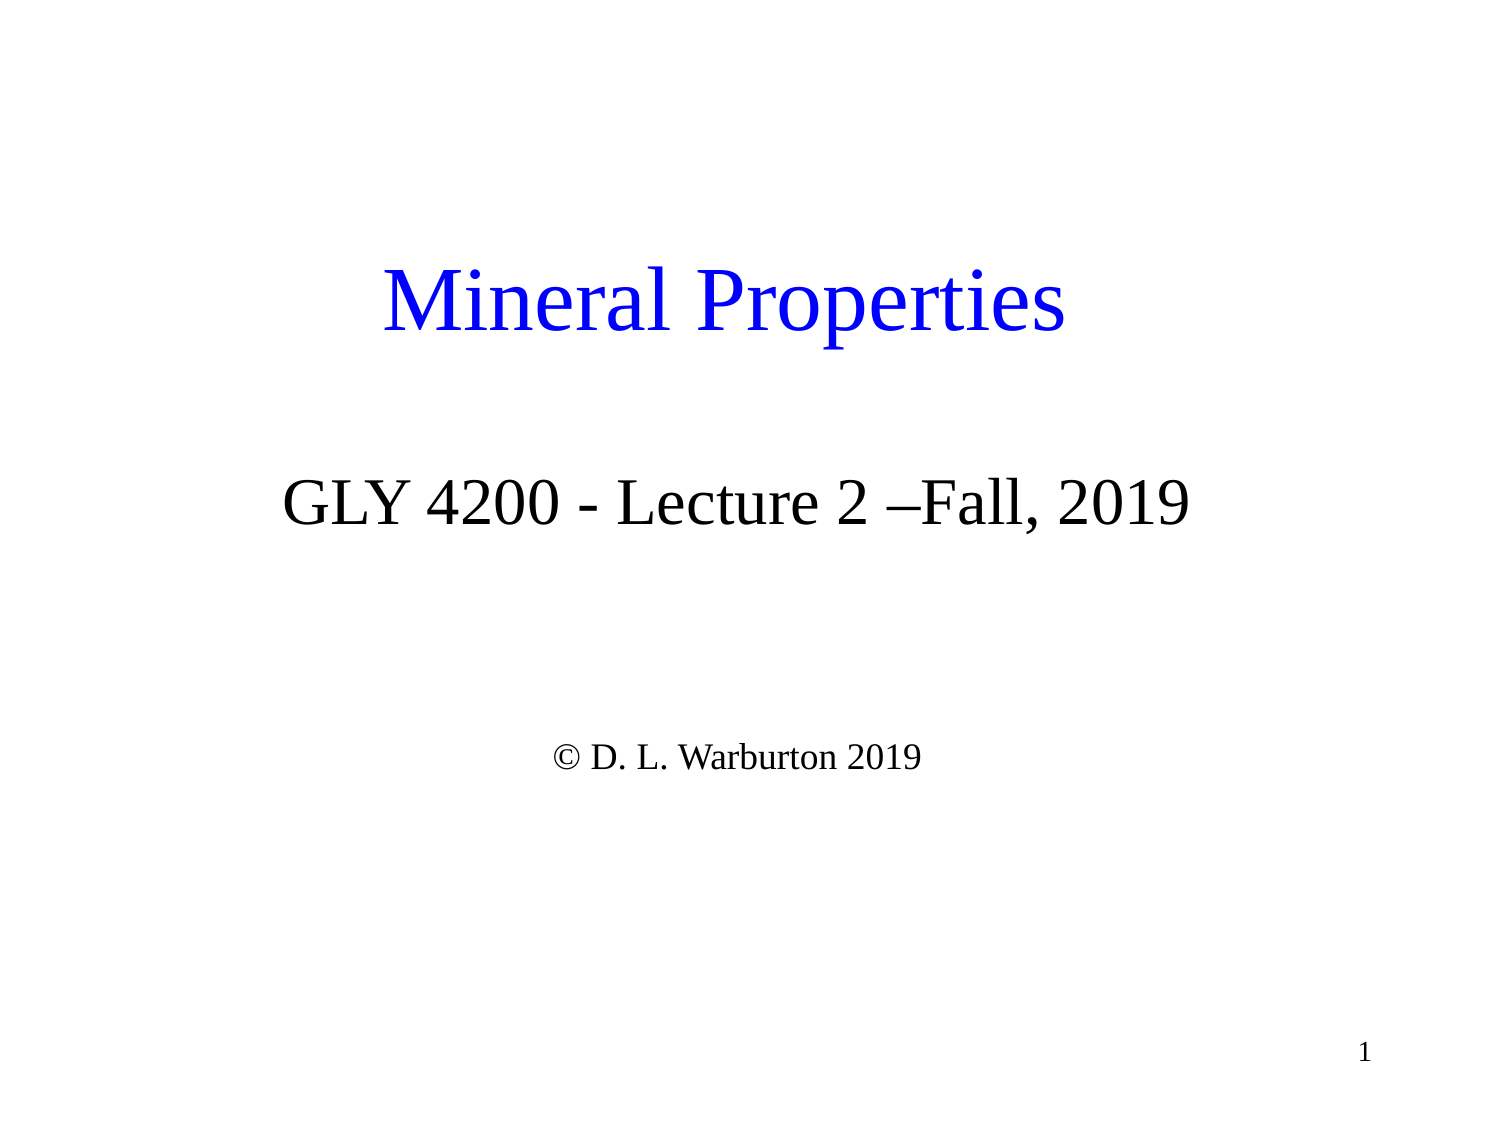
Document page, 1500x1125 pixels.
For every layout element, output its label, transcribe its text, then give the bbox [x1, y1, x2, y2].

slide_number 1 [1074, 1024, 1388, 1101]
title Mineral Properties [87, 200, 1363, 388]
subtitle GLY 4200 - Lecture 2 –Fall, 2019 © D. L. Warburton 2019 [212, 450, 1263, 738]
